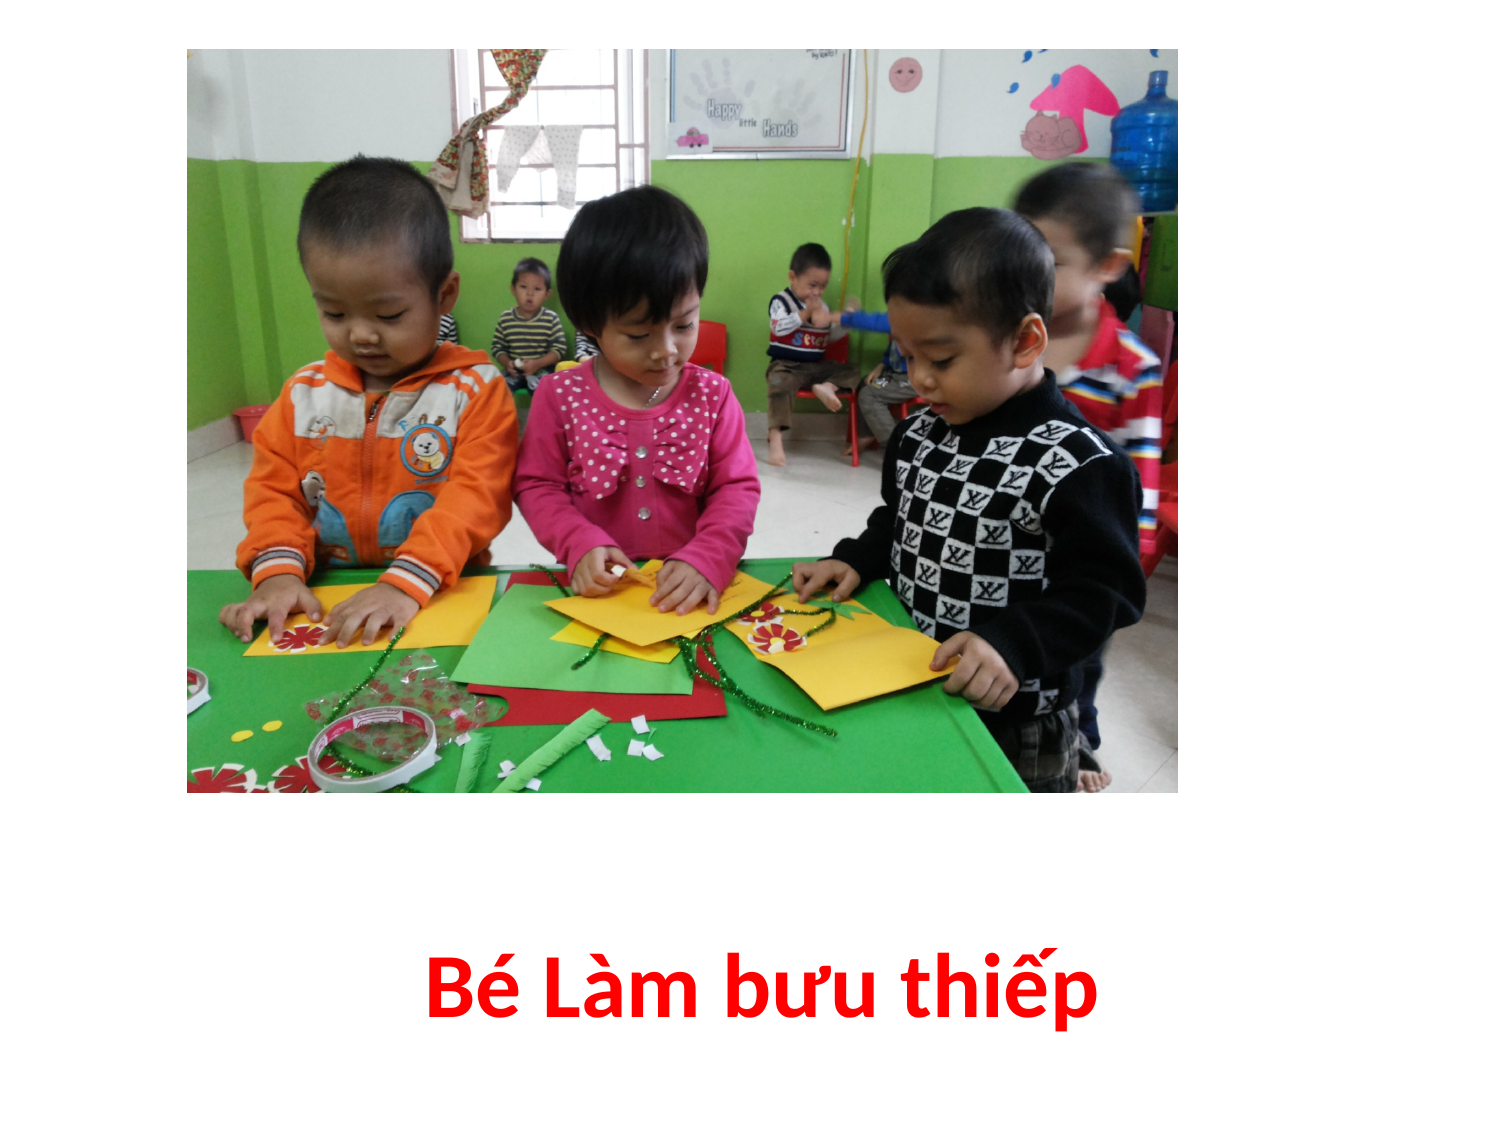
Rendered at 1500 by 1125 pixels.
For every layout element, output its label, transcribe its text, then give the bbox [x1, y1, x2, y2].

title Bé Làm bưu thiếp [87, 887, 1438, 1075]
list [187, 49, 1178, 793]
